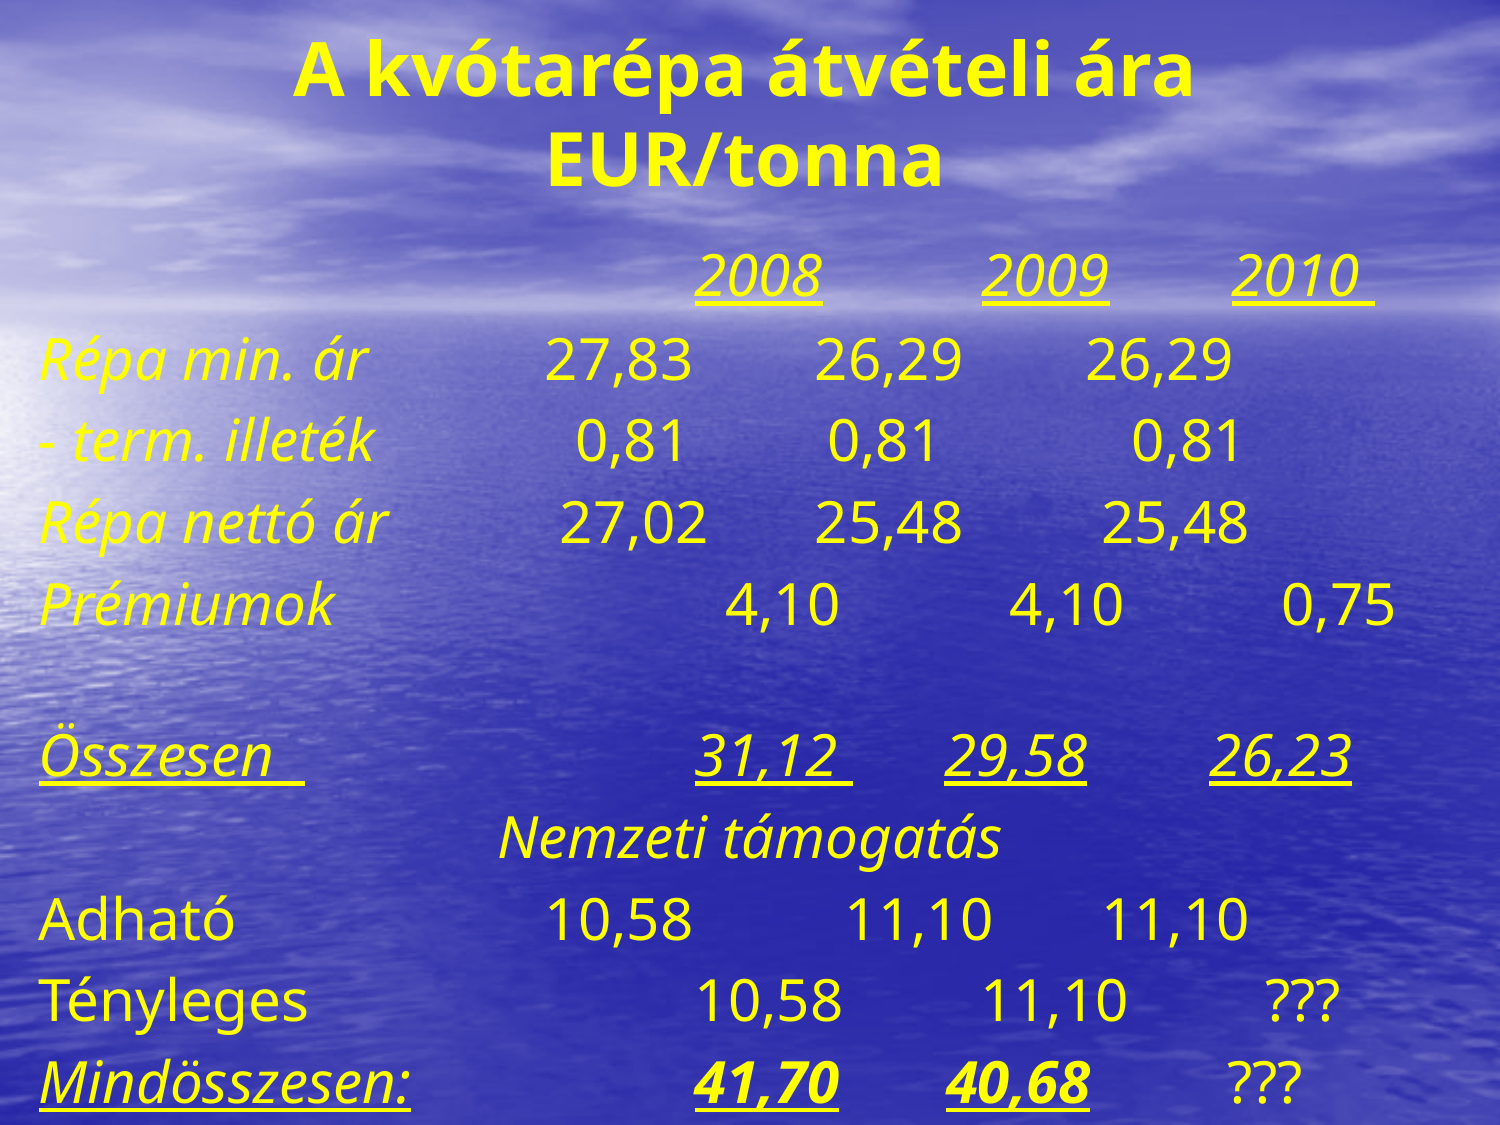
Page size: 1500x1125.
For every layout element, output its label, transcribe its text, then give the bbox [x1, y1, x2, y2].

title A kvótarépa átvételi ára EUR/tonna [70, 11, 1421, 212]
list 2008 2009 2010 Répa min. ár 27,83 26,29 26,29 - term. illeték 0,81 0,81 0,81 Répa nettó ár 27,02 25,48 25,48 Prémiumok 4,10 4,10 0,75 Összesen 31,12 29,58 26,23 Nemzeti támogatás Adható 10,58 11,10 11,10 Tényleges 10,58 11,10 ??? Mindösszesen: 41,70 40,68 ??? [23, 222, 1477, 1091]
